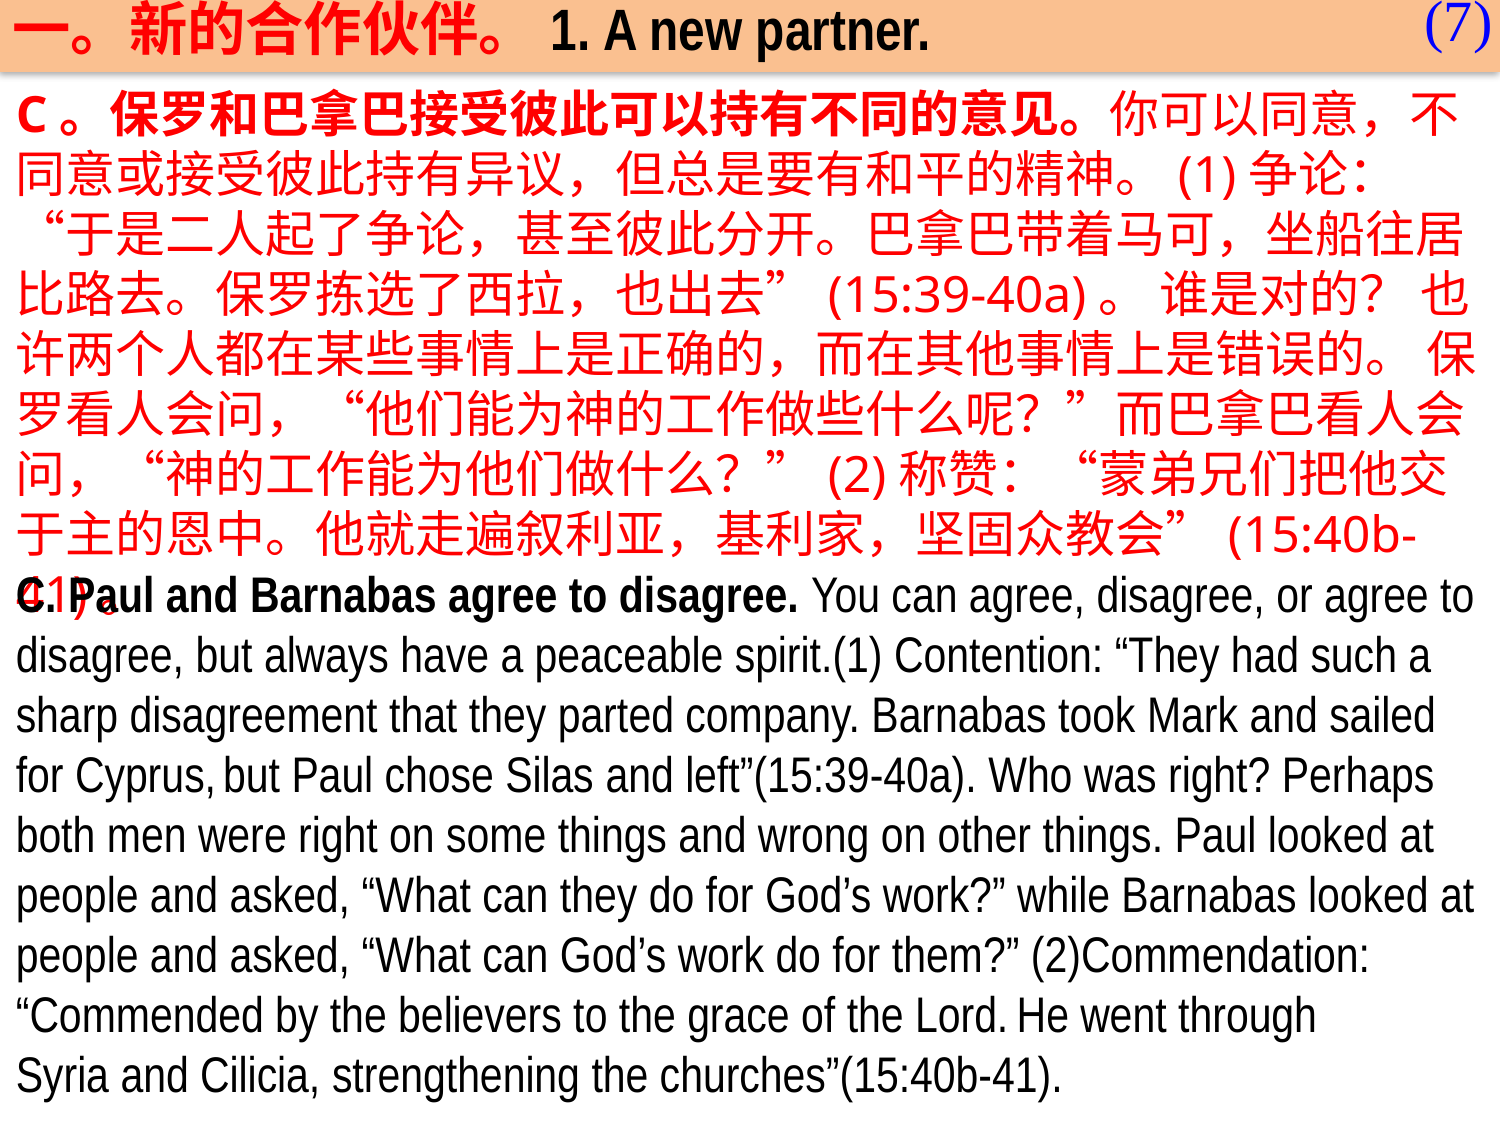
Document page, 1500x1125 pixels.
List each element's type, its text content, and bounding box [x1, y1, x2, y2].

text_box (7) [1409, 0, 1500, 61]
text_box C。保罗和巴拿巴接受彼此可以持有不同的意见。你可以同意，不同意或接受彼此持有异议，但总是要有和平的精神。(1)争论：“于是二人起了争论，甚至彼此分开。巴拿巴带着马可，坐船往居比路去。保罗拣选了西拉，也出去”(15:39-40a)。 谁是对的？ 也许两个人都在某些事情上是正确的，而在其他事情上是错误的。 保罗看人会问，“他们能为神的工作做些什么呢？”而巴拿巴看人会问，“神的工作能为他们做什么？”(2)称赞：“蒙弟兄们把他交于主的恩中。他就走遍叙利亚，基利家，坚固众教会”(15:40b-41)。 [1, 78, 1500, 554]
text_box 一。新的合作伙伴。1. A new partner. [0, 0, 1500, 70]
text_box C. Paul and Barnabas agree to disagree. You can agree, disagree, or agree to disagree, but always have a peaceable spirit.(1) Contention: “They had such a sharp disagreement that they parted company. Barnabas took Mark and sailed for Cyprus, but Paul chose Silas and left”(15:39-40a). Who was right? Perhaps both men were right on some things and wrong on other things. Paul looked at people and asked, “What can they do for God’s work?” while Barnabas looked at people and asked, “What can God’s work do for them?” (2)Commendation: “Commended by the believers to the grace of the Lord. He went through Syria and Cilicia, strengthening the churches”(15:40b-41). [1, 554, 1500, 1110]
